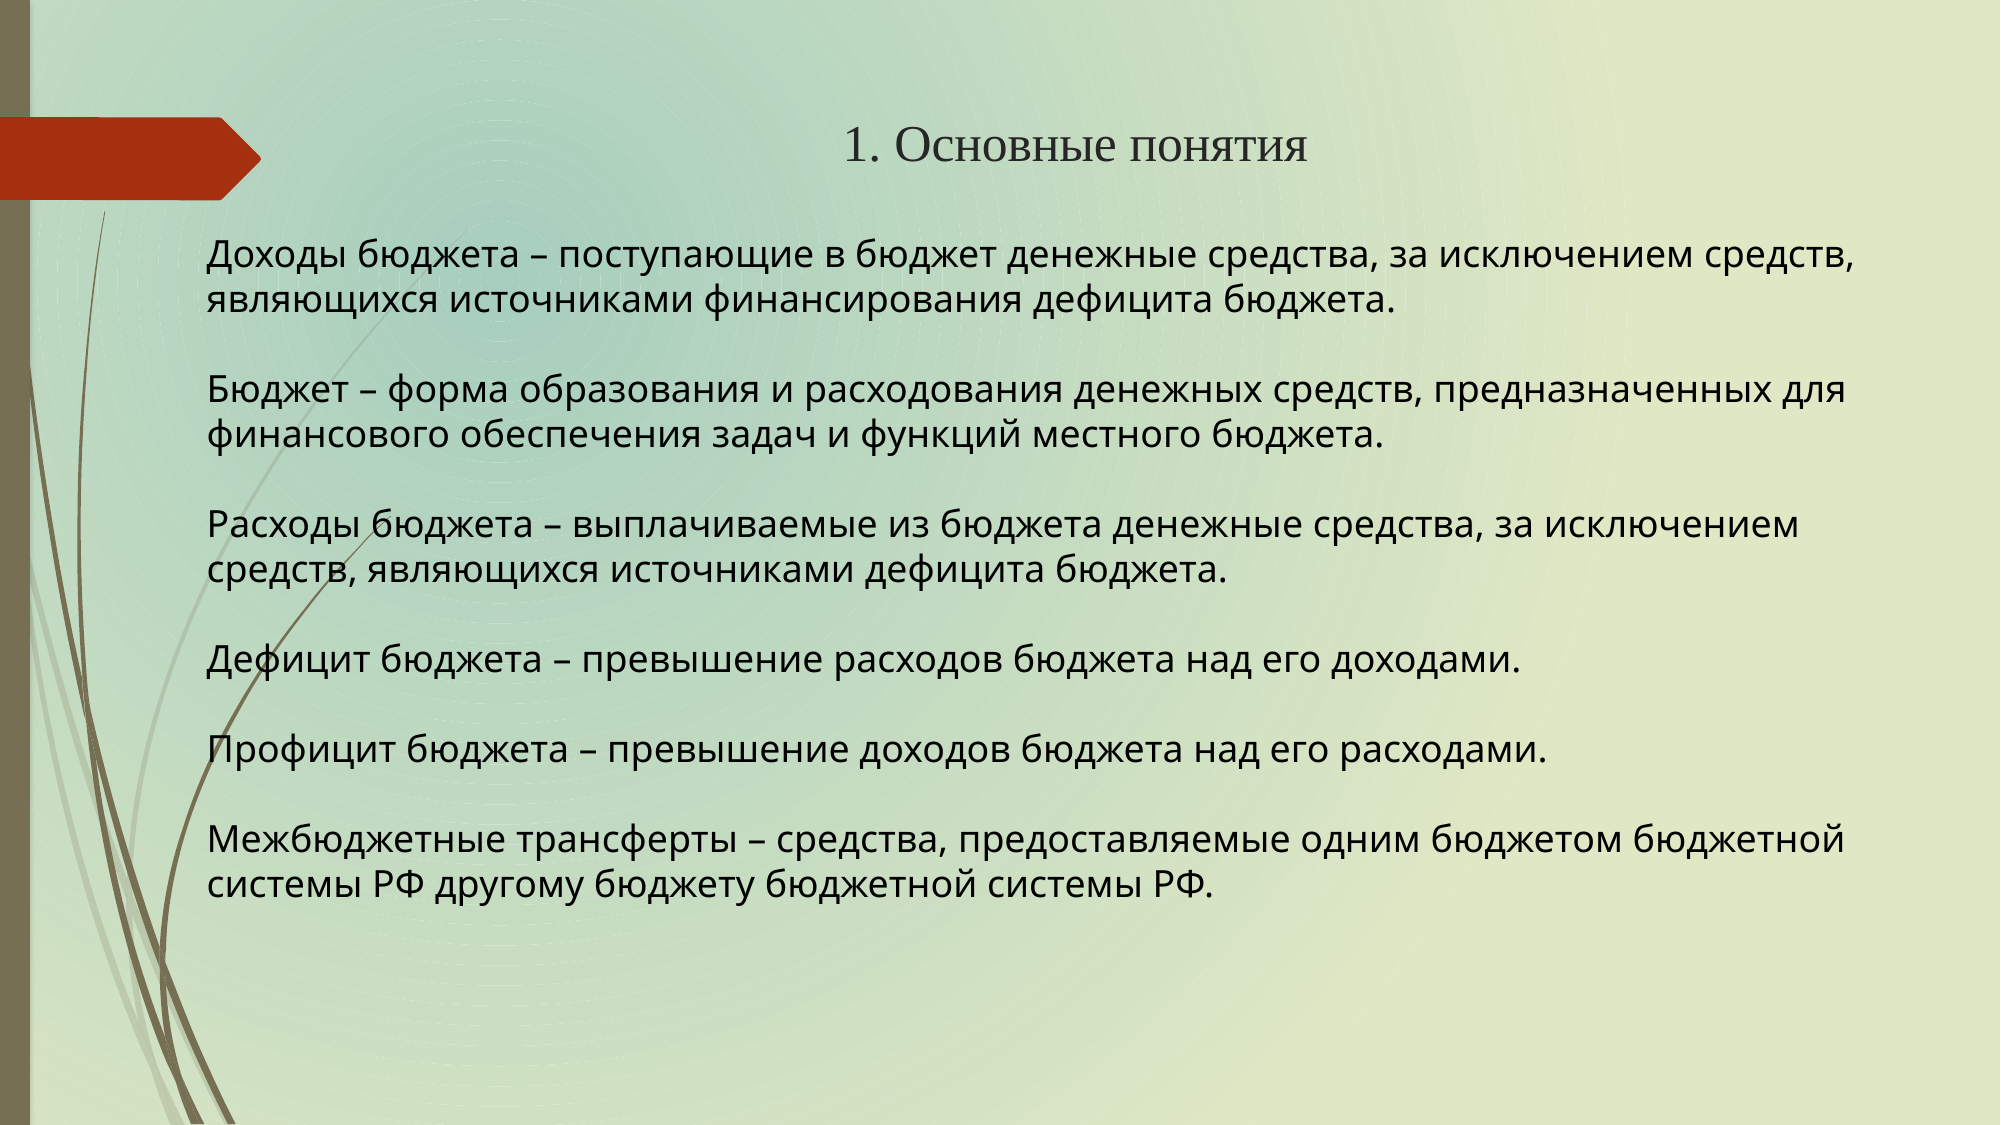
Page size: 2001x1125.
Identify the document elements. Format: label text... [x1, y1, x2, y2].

text_box Доходы бюджета – поступающие в бюджет денежные средства, за исключением средств, являющихся источниками финансирования дефицита бюджета. Бюджет – форма образования и расходования денежных средств, предназначенных для финансового обеспечения задач и функций местного бюджета. Расходы бюджета – выплачиваемые из бюджета денежные средства, за исключением средств, являющихся источниками дефицита бюджета. Дефицит бюджета – превышение расходов бюджета над его доходами. Профицит бюджета – превышение доходов бюджета над его расходами. Межбюджетные трансферты – средства, предоставляемые одним бюджетом бюджетной системы РФ другому бюджету бюджетной системы РФ. [191, 222, 1872, 1003]
title 1. Основные понятия [263, 102, 1888, 223]
